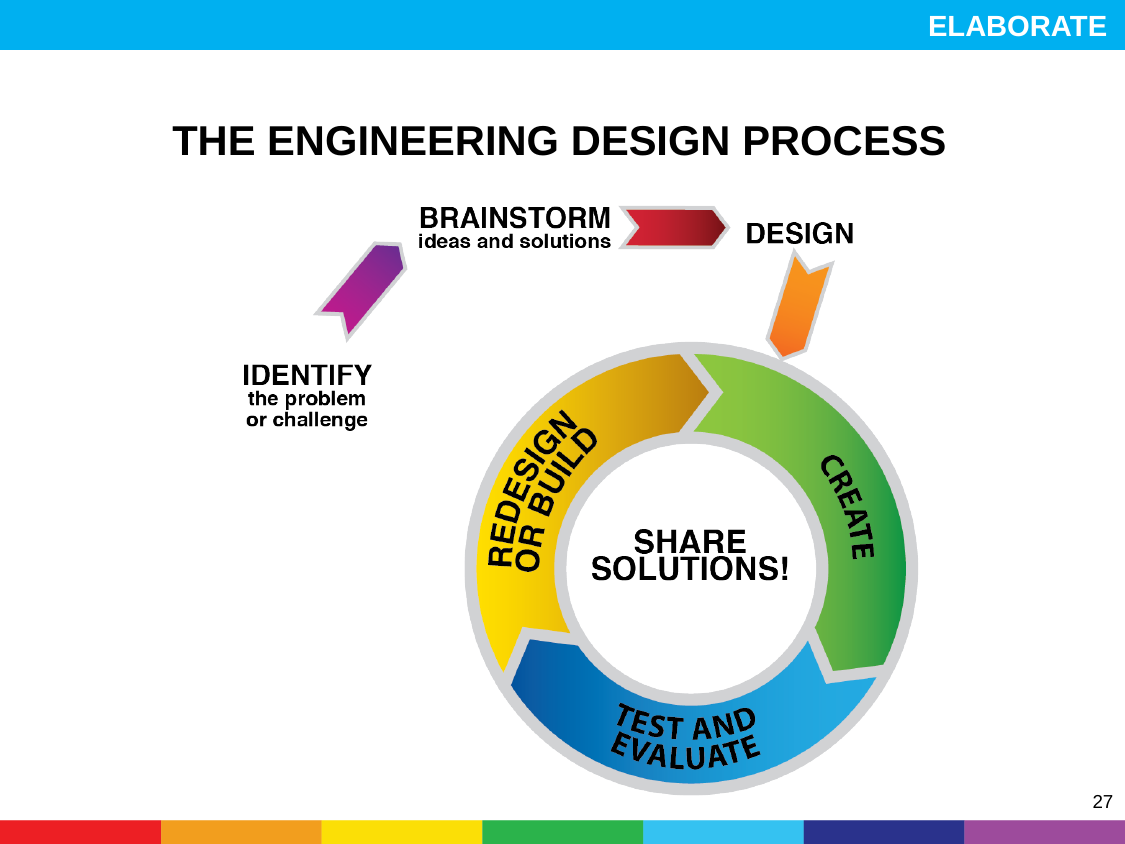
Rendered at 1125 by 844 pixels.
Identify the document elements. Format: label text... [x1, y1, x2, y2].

text_box ELABORATE [913, 0, 1125, 58]
slide_number 27 [1077, 768, 1125, 833]
text_box [0, 0, 913, 52]
picture [0, 102, 1125, 844]
